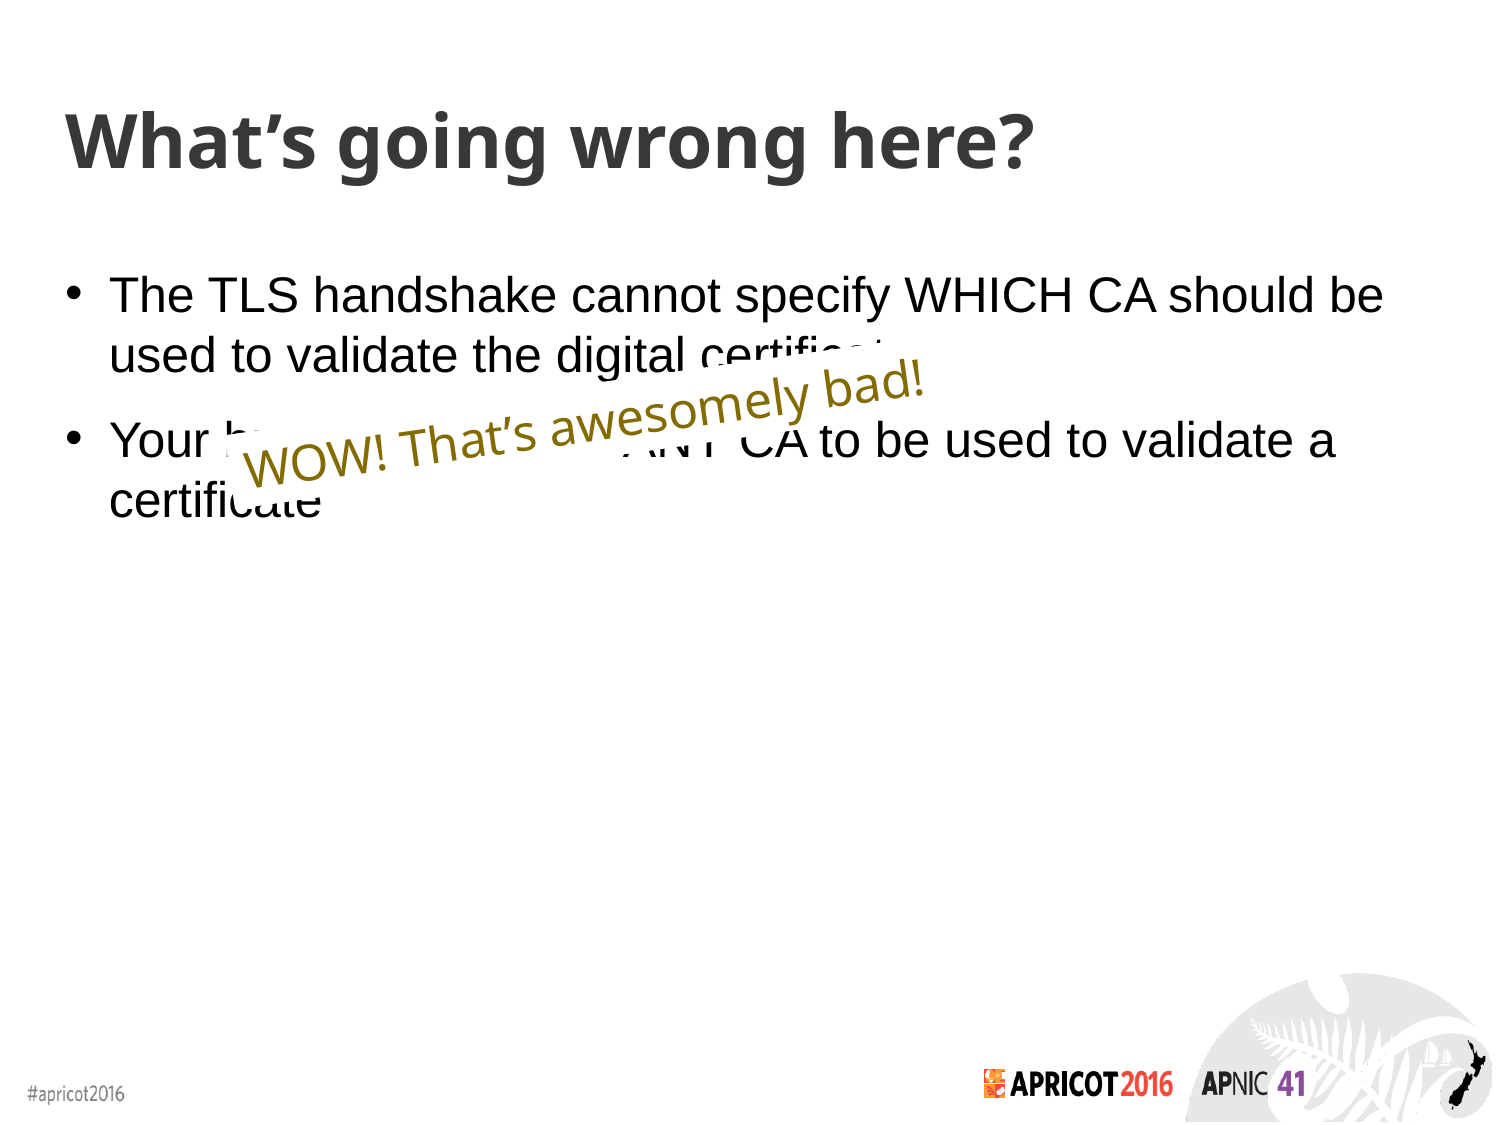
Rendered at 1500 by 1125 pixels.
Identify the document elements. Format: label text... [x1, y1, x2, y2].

title What’s going wrong here? [64, 45, 1436, 233]
text_box WOW! That’s awesomely bad! [224, 335, 945, 510]
list The TLS handshake cannot specify WHICH CA should be used to validate the digital certificate Your browser will allow ANY CA to be used to validate a certificate [64, 262, 1436, 1012]
